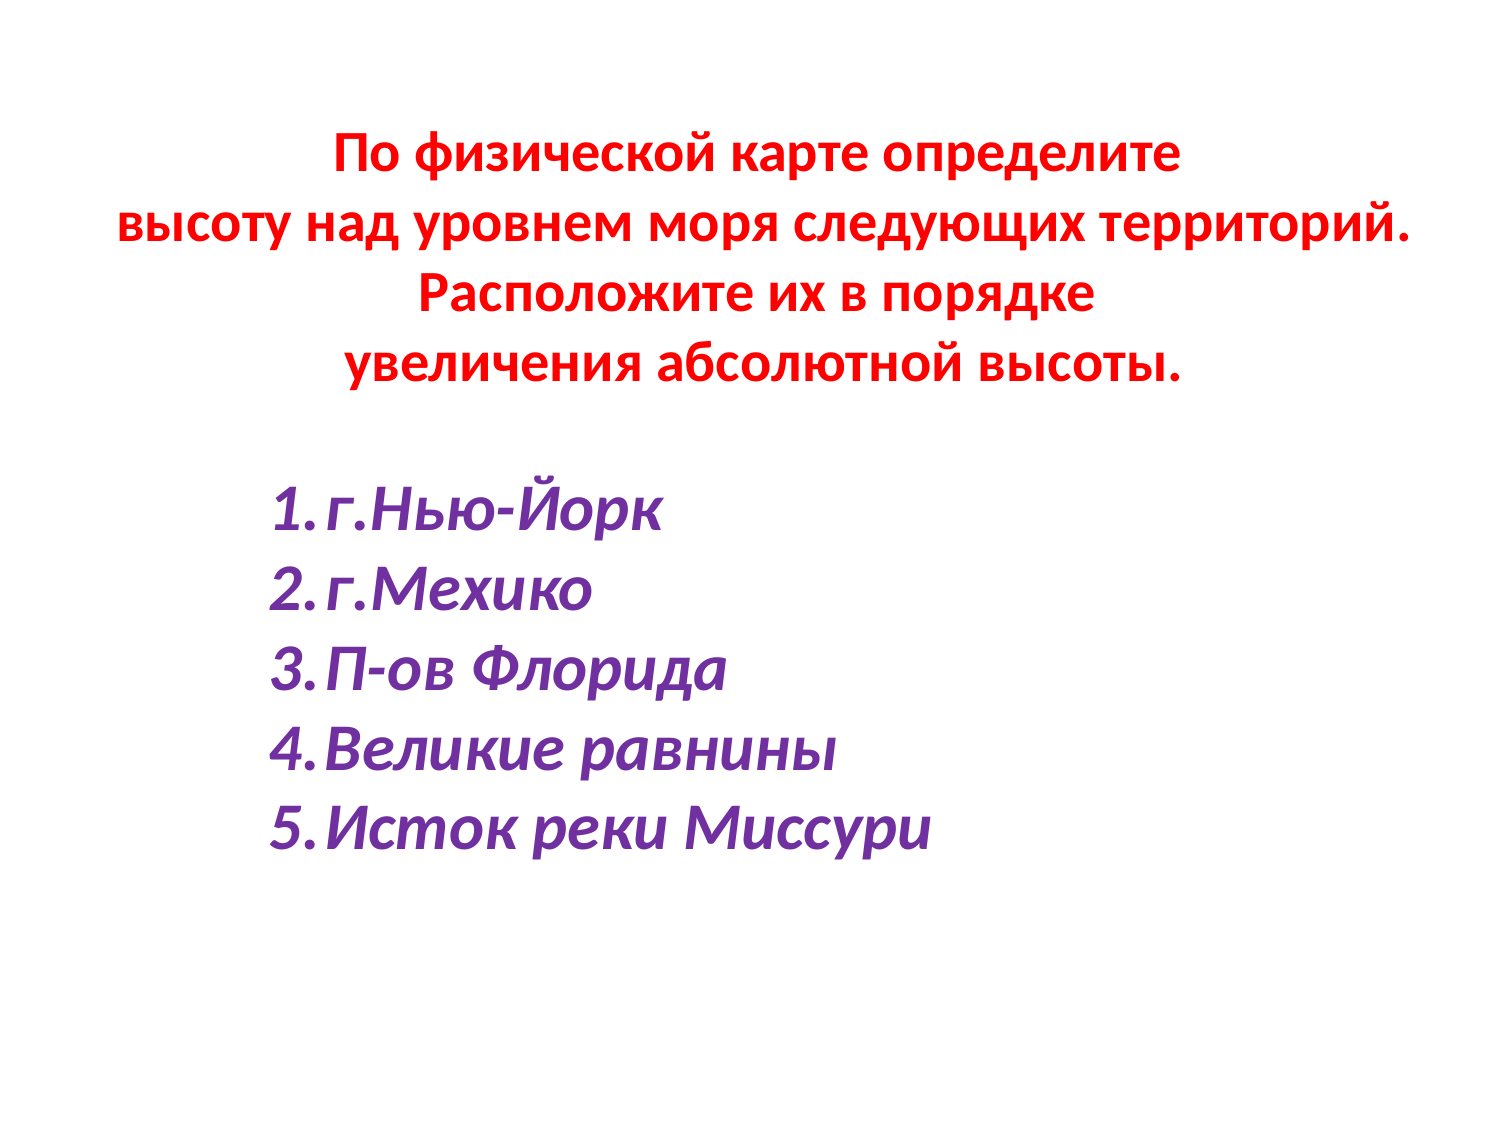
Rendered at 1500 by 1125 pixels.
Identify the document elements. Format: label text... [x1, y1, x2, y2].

text_box По физической карте определите высоту над уровнем моря следующих территорий. Расположите их в порядке увеличения абсолютной высоты. [101, 105, 1427, 401]
text_box г.Нью-Йорк г.Мехико П-ов Флорида Великие равнины Исток реки Миссури [253, 456, 1093, 996]
